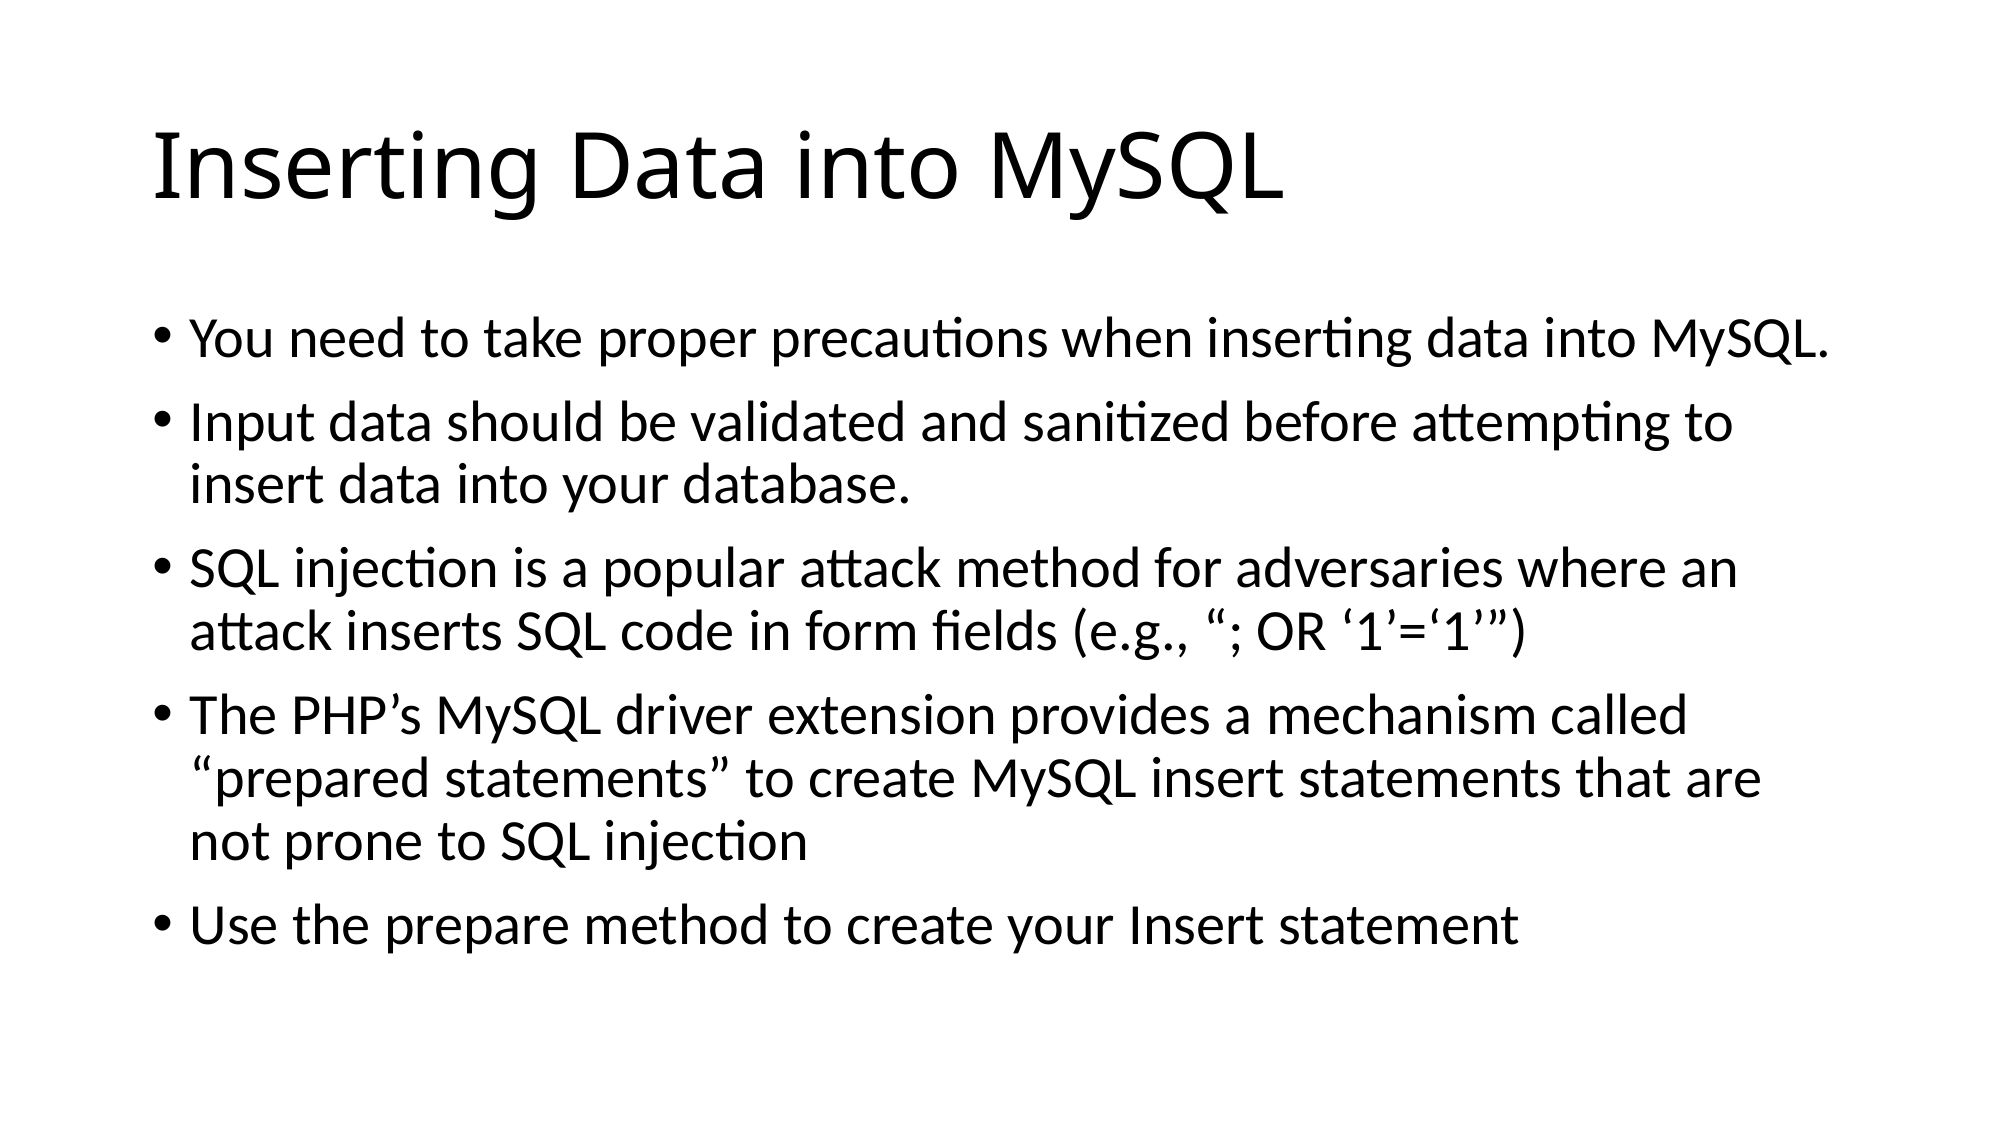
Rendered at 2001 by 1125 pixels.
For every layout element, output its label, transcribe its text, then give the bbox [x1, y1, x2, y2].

list You need to take proper precautions when inserting data into MySQL. Input data should be validated and sanitized before attempting to insert data into your database. SQL injection is a popular attack method for adversaries where an attack inserts SQL code in form fields (e.g., “; OR ‘1’=‘1’”) The PHP’s MySQL driver extension provides a mechanism called “prepared statements” to create MySQL insert statements that are not prone to SQL injection Use the prepare method to create your Insert statement [137, 299, 1863, 1014]
title Inserting Data into MySQL [137, 59, 1863, 278]
